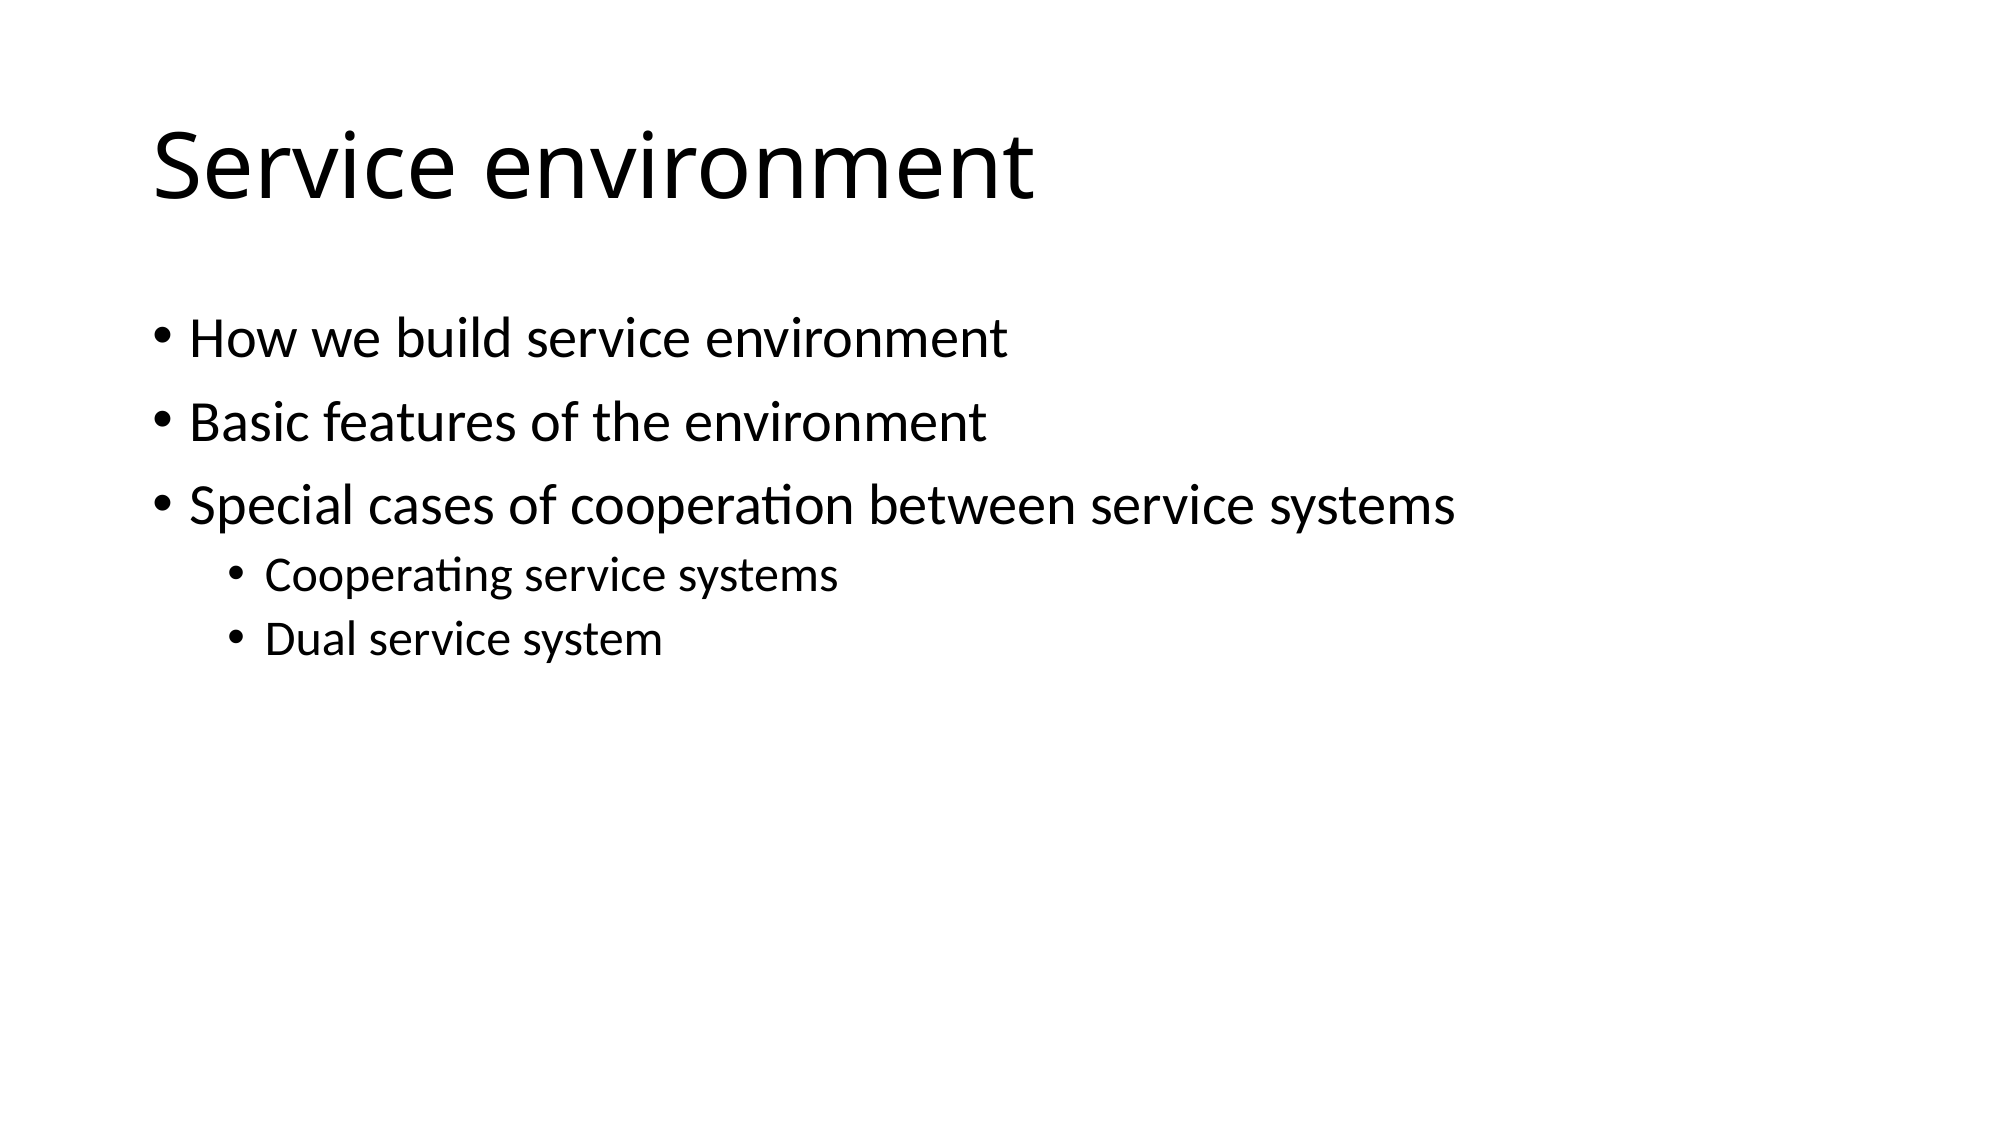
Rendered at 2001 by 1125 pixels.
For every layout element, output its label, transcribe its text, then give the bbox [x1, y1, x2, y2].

title Service environment [137, 59, 1863, 278]
list How we build service environment Basic features of the environment Special cases of cooperation between service systems Cooperating service systems Dual service system [137, 299, 1863, 1014]
